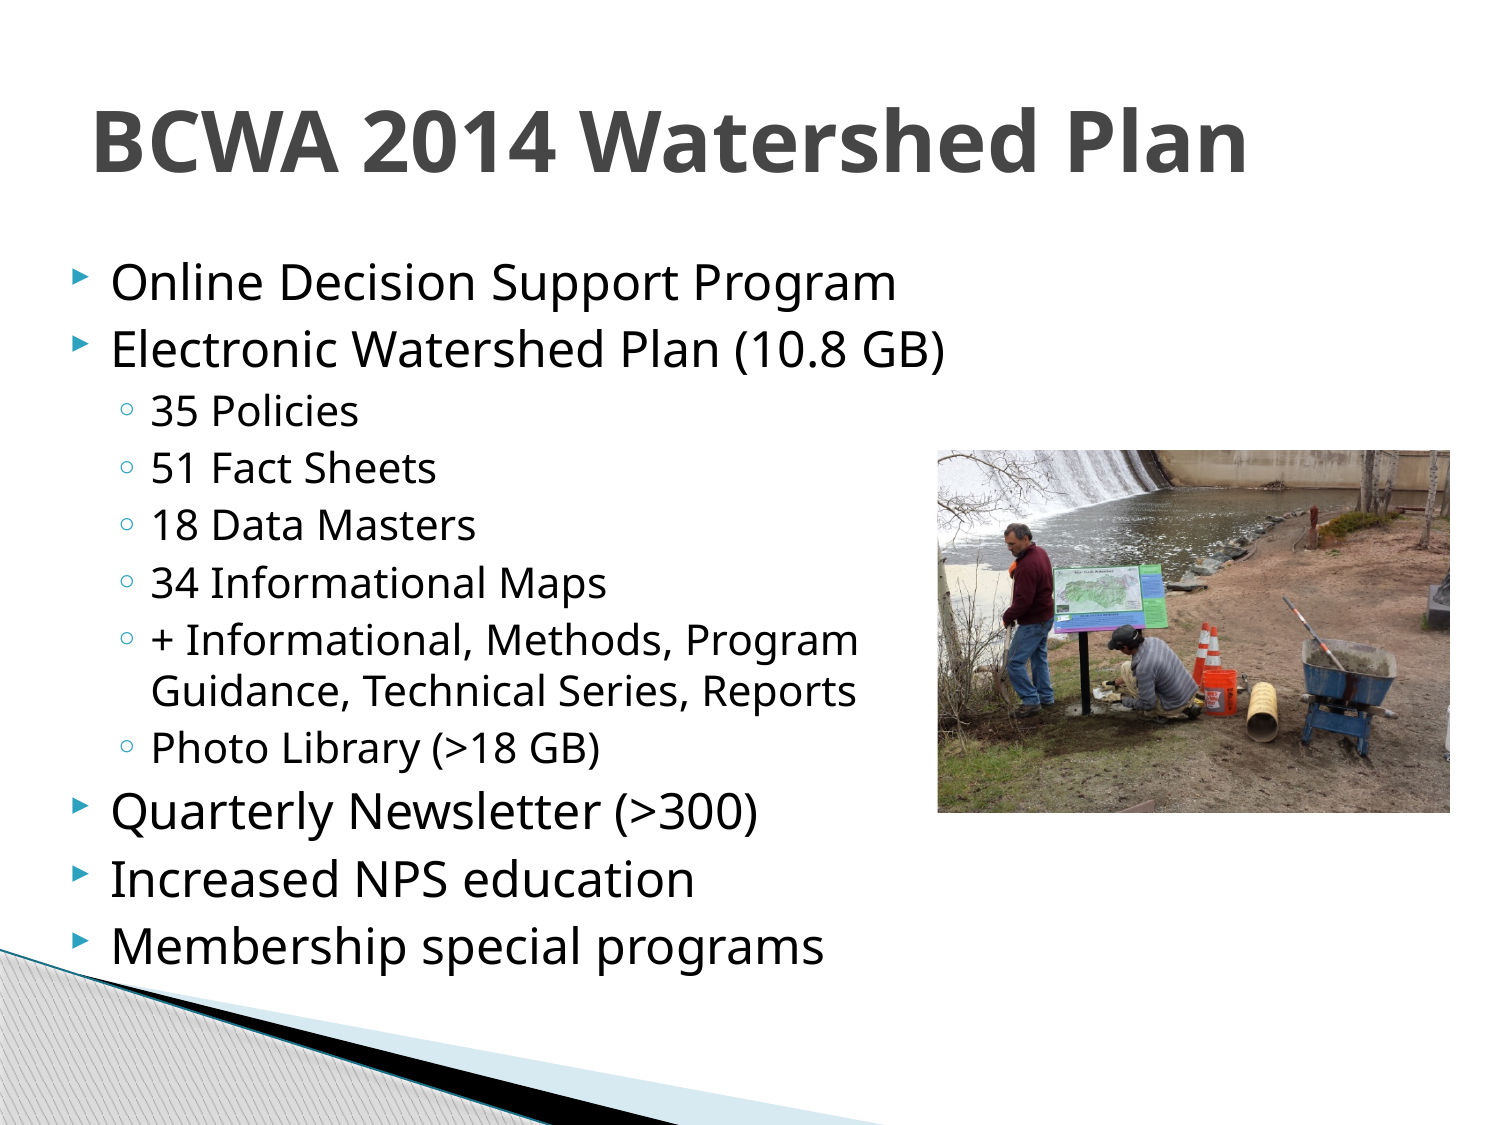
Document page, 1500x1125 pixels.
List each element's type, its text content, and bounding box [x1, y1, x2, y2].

list Online Decision Support Program Electronic Watershed Plan (10.8 GB) 35 Policies 51 Fact Sheets 18 Data Masters 34 Informational Maps + Informational, Methods, Program Guidance, Technical Series, Reports Photo Library (>18 GB) Quarterly Newsletter (>300) Increased NPS education Membership special programs [37, 243, 1063, 986]
title BCWA 2014 Watershed Plan [75, 45, 1425, 233]
picture [937, 449, 1451, 813]
